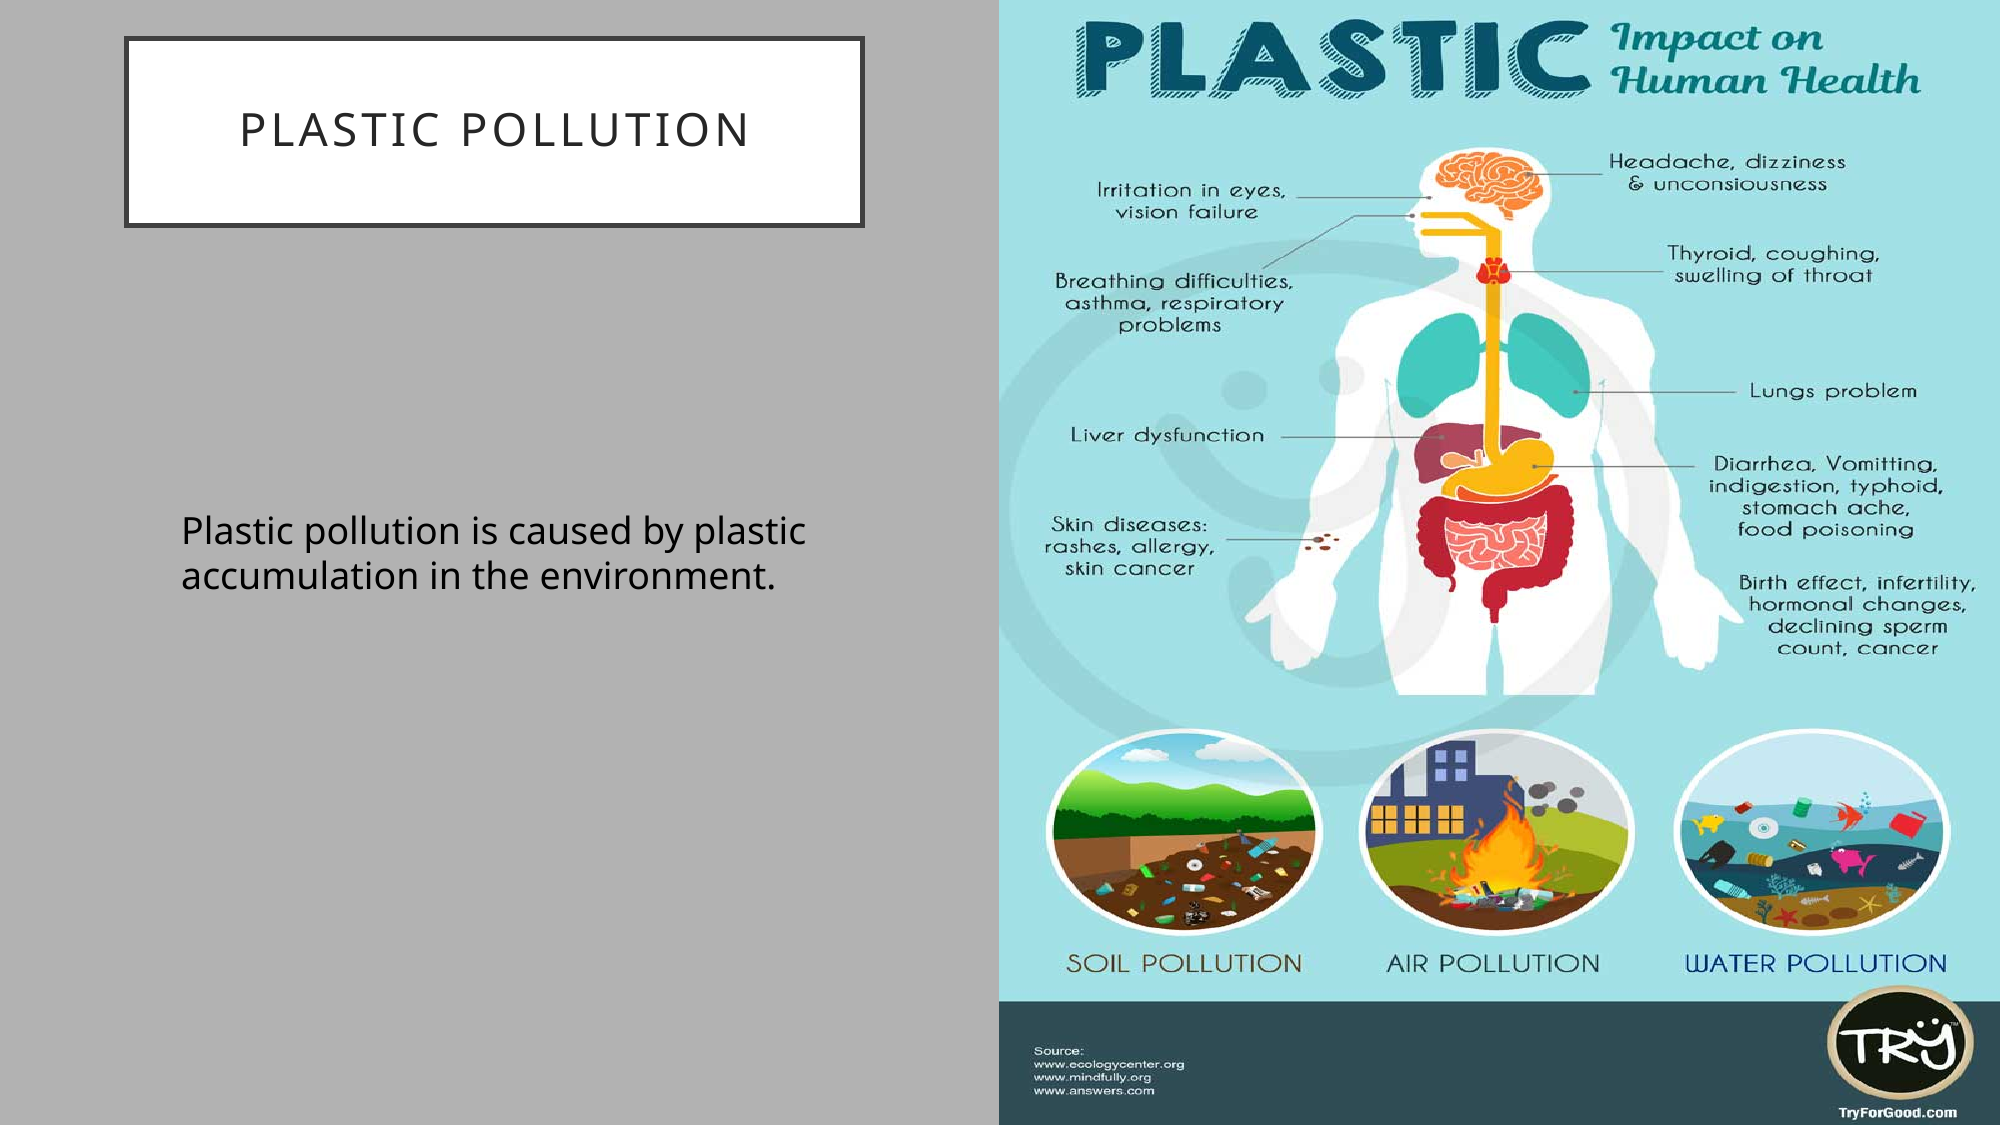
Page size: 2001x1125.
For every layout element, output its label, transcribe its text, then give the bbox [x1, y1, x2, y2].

list Plastic pollution is caused by plastic accumulation in the environment. [126, 499, 863, 626]
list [999, 0, 2000, 1125]
title Plastic pollution [124, 36, 865, 228]
